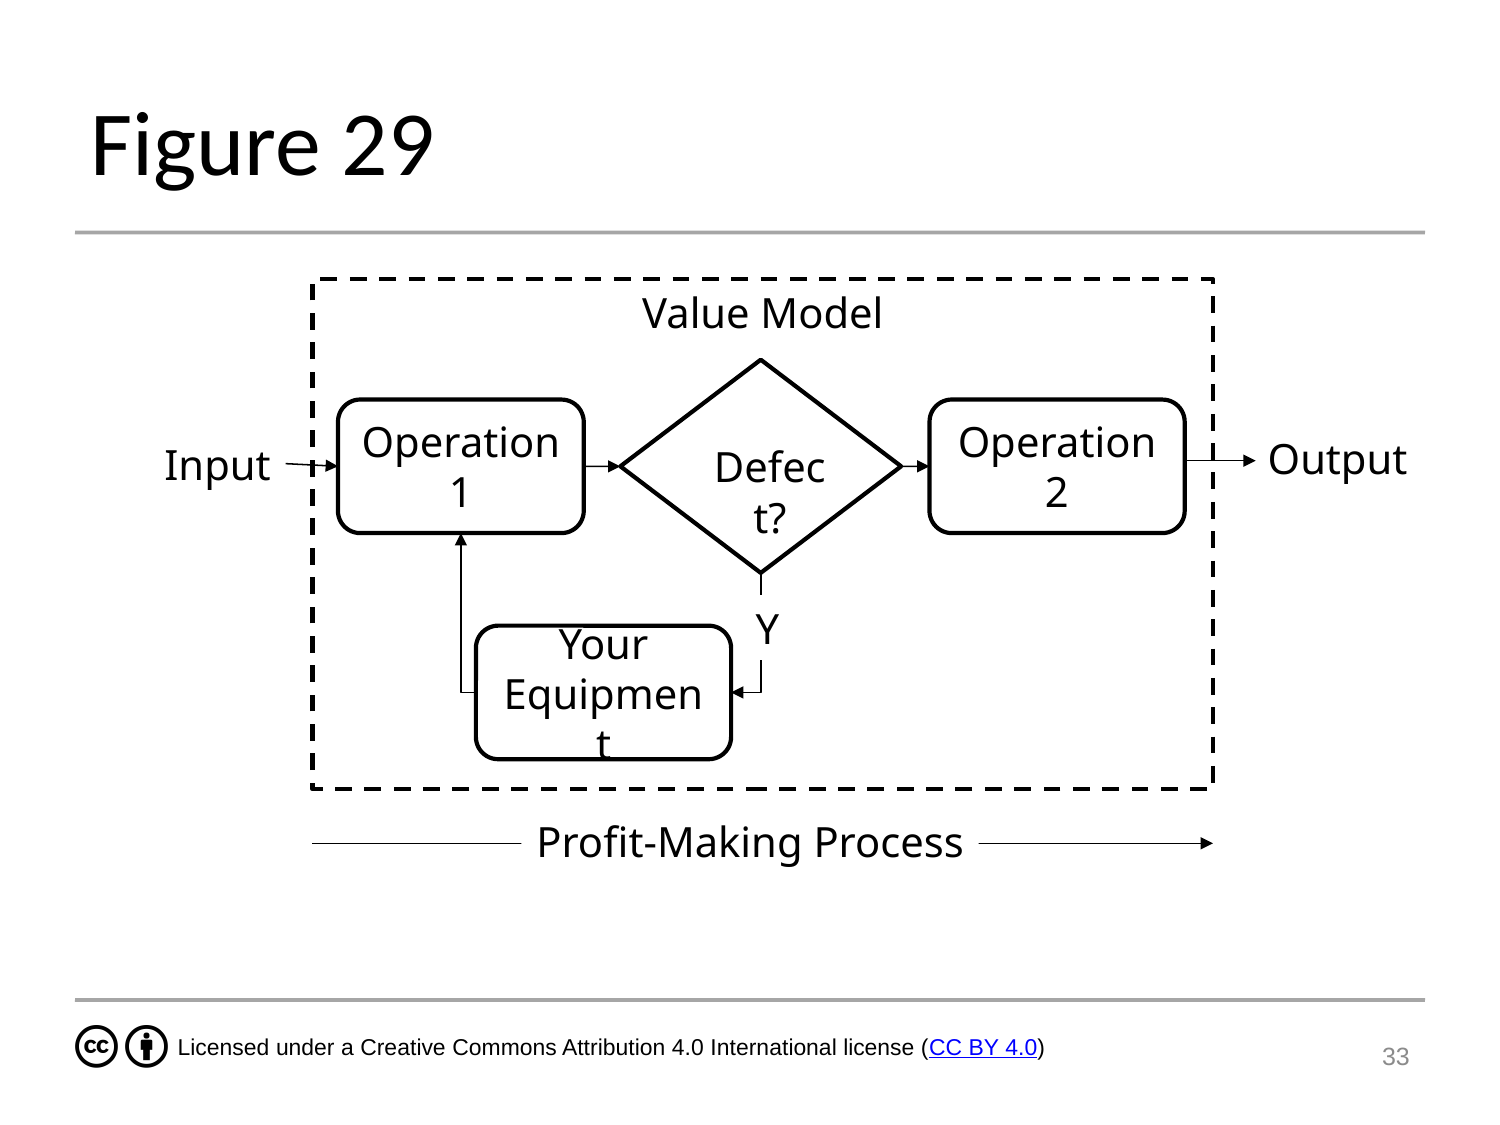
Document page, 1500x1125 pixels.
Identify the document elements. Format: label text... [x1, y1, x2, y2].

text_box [153, 278, 1420, 880]
slide_number 33 [1149, 1025, 1425, 1085]
title Figure 29 [75, 45, 1425, 233]
